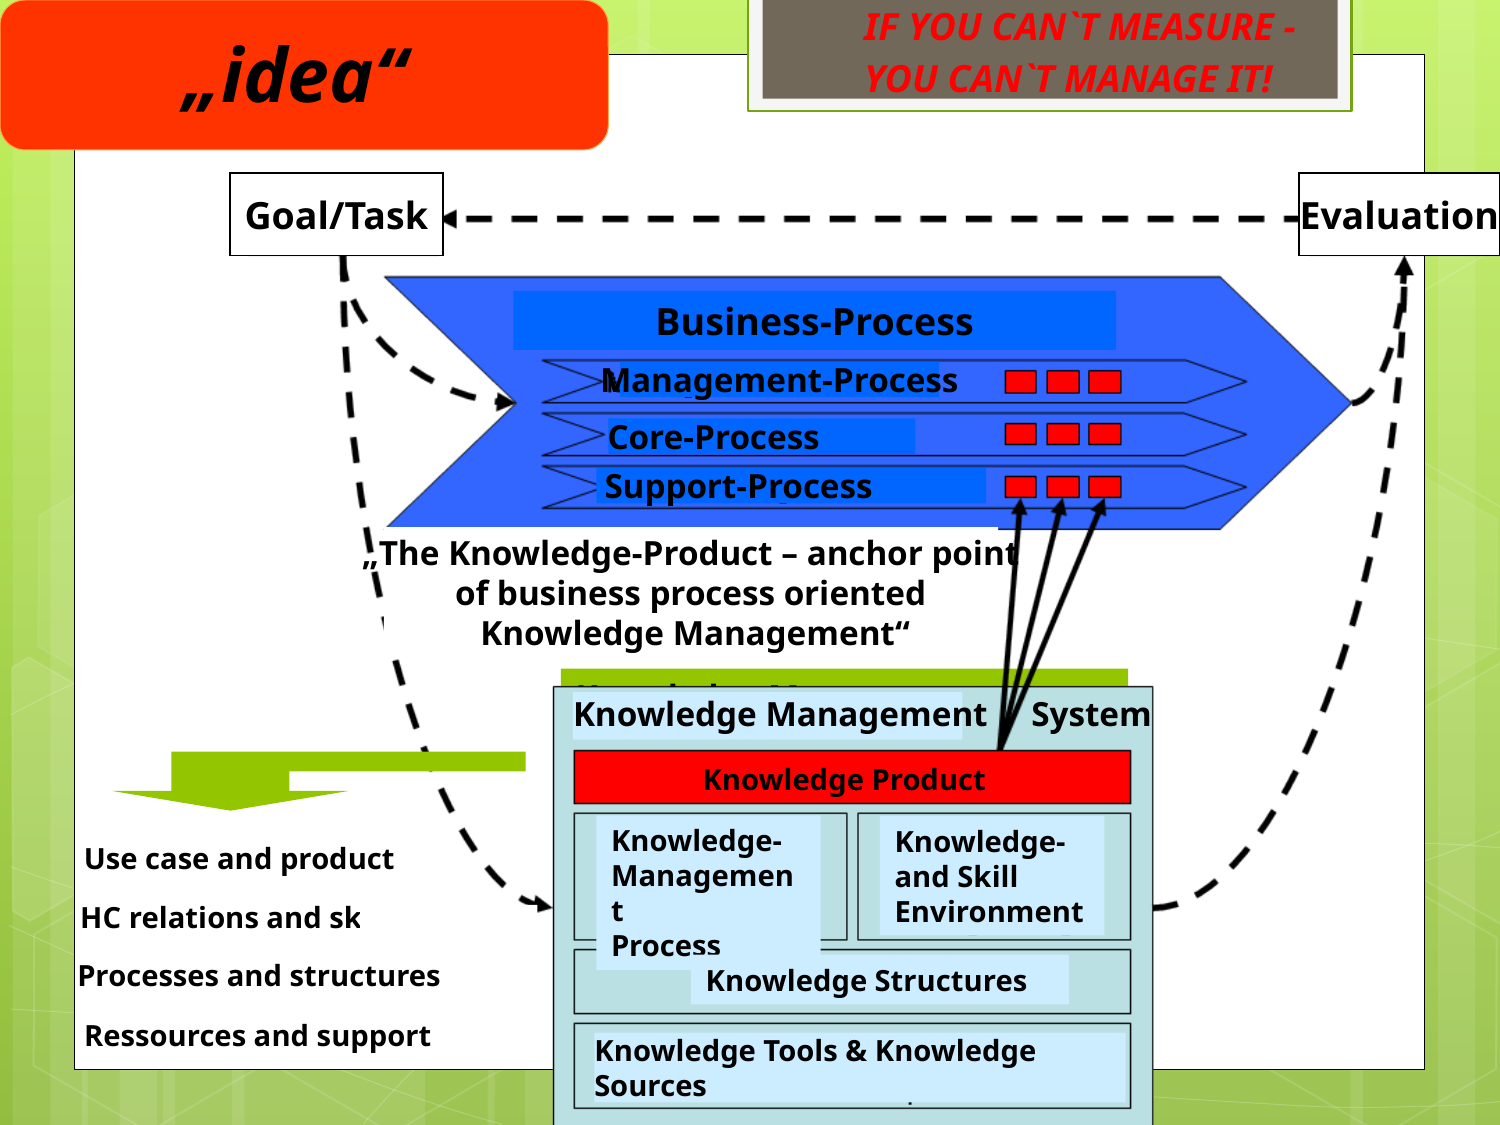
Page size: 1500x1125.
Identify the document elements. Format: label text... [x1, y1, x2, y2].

picture [247, 181, 1500, 1125]
text_box IF YOU CAN`T MEASURE - YOU CAN`T MANAGE IT! [774, 0, 1321, 108]
text_box [0, 0, 609, 150]
text_box Goal/Task [230, 172, 443, 256]
text_box HC relations and skills [82, 893, 241, 941]
text_box Ressources and support [97, 1011, 241, 1059]
text_box Processes and structures [99, 950, 241, 999]
text_box Use case and product [109, 834, 241, 882]
text_box „idea“ [169, 20, 422, 125]
text_box [112, 751, 241, 811]
text_box Evaluation [1299, 172, 1500, 181]
